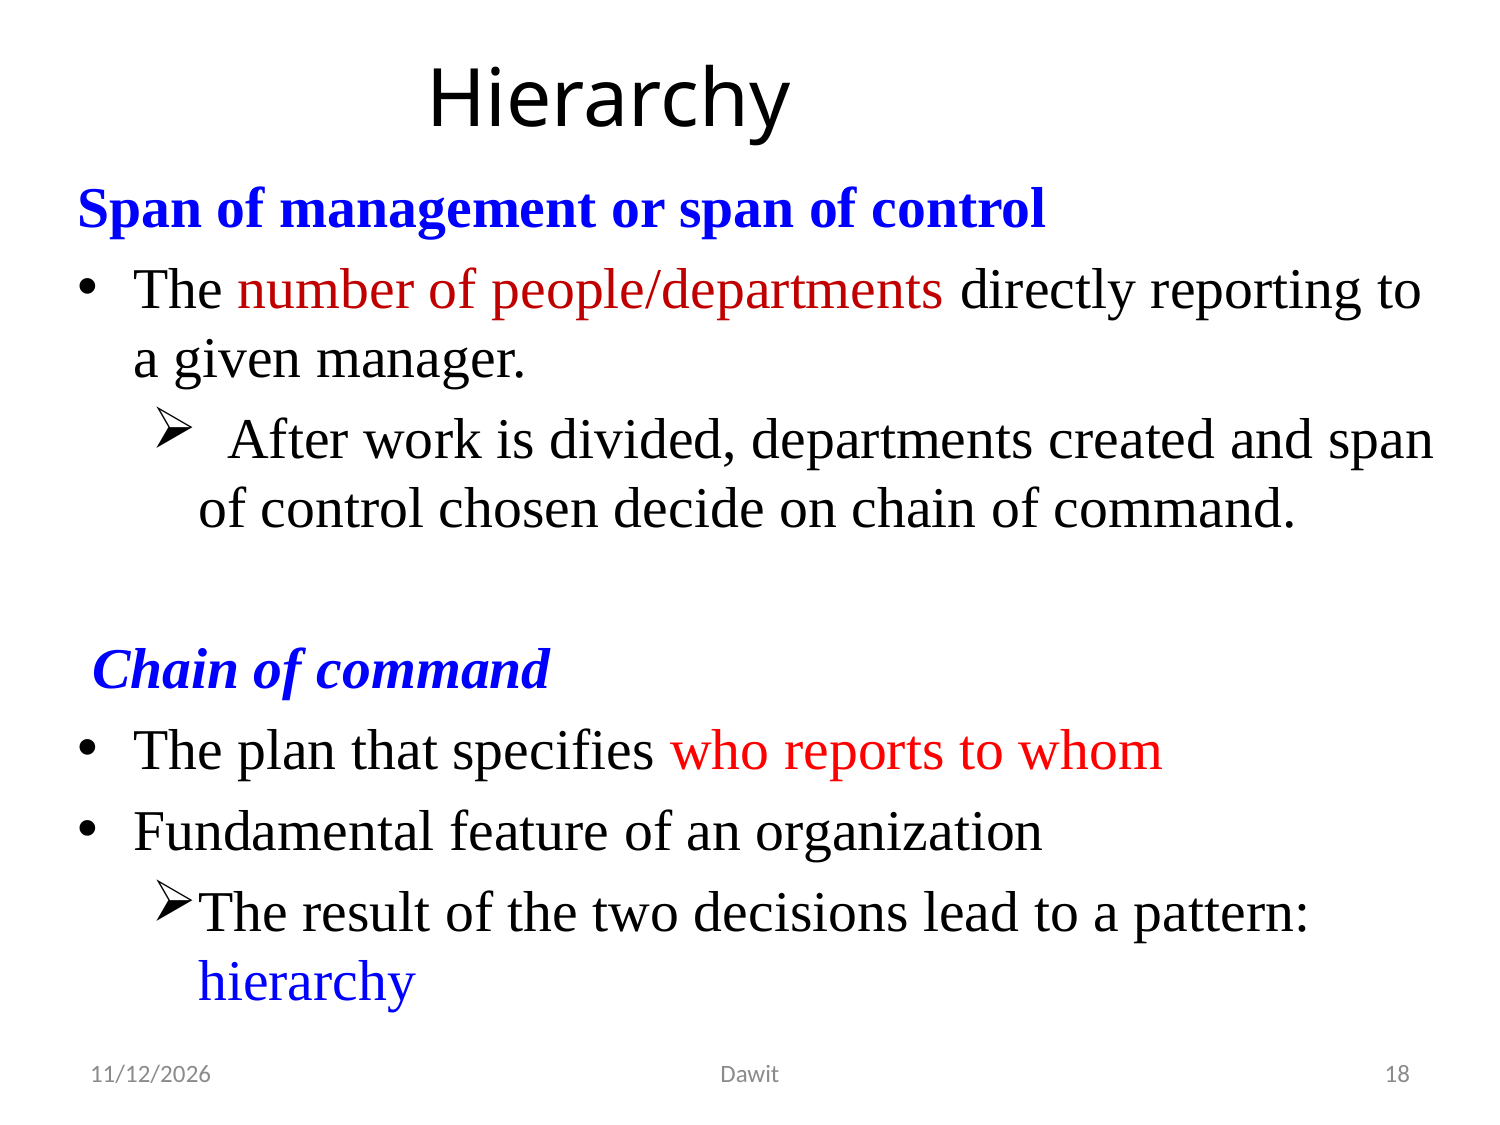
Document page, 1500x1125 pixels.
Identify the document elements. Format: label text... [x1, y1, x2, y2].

footer Dawit [512, 1042, 988, 1103]
slide_number 18 [1074, 1042, 1425, 1103]
list Span of management or span of control The number of people/departments directly reporting to a given manager. After work is divided, departments created and span of control chosen decide on chain of command. Chain of command The plan that specifies who reports to whom Fundamental feature of an organization The result of the two decisions lead to a pattern: hierarchy [62, 162, 1466, 1025]
title Hierarchy [75, 37, 1466, 150]
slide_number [75, 1042, 425, 1103]
